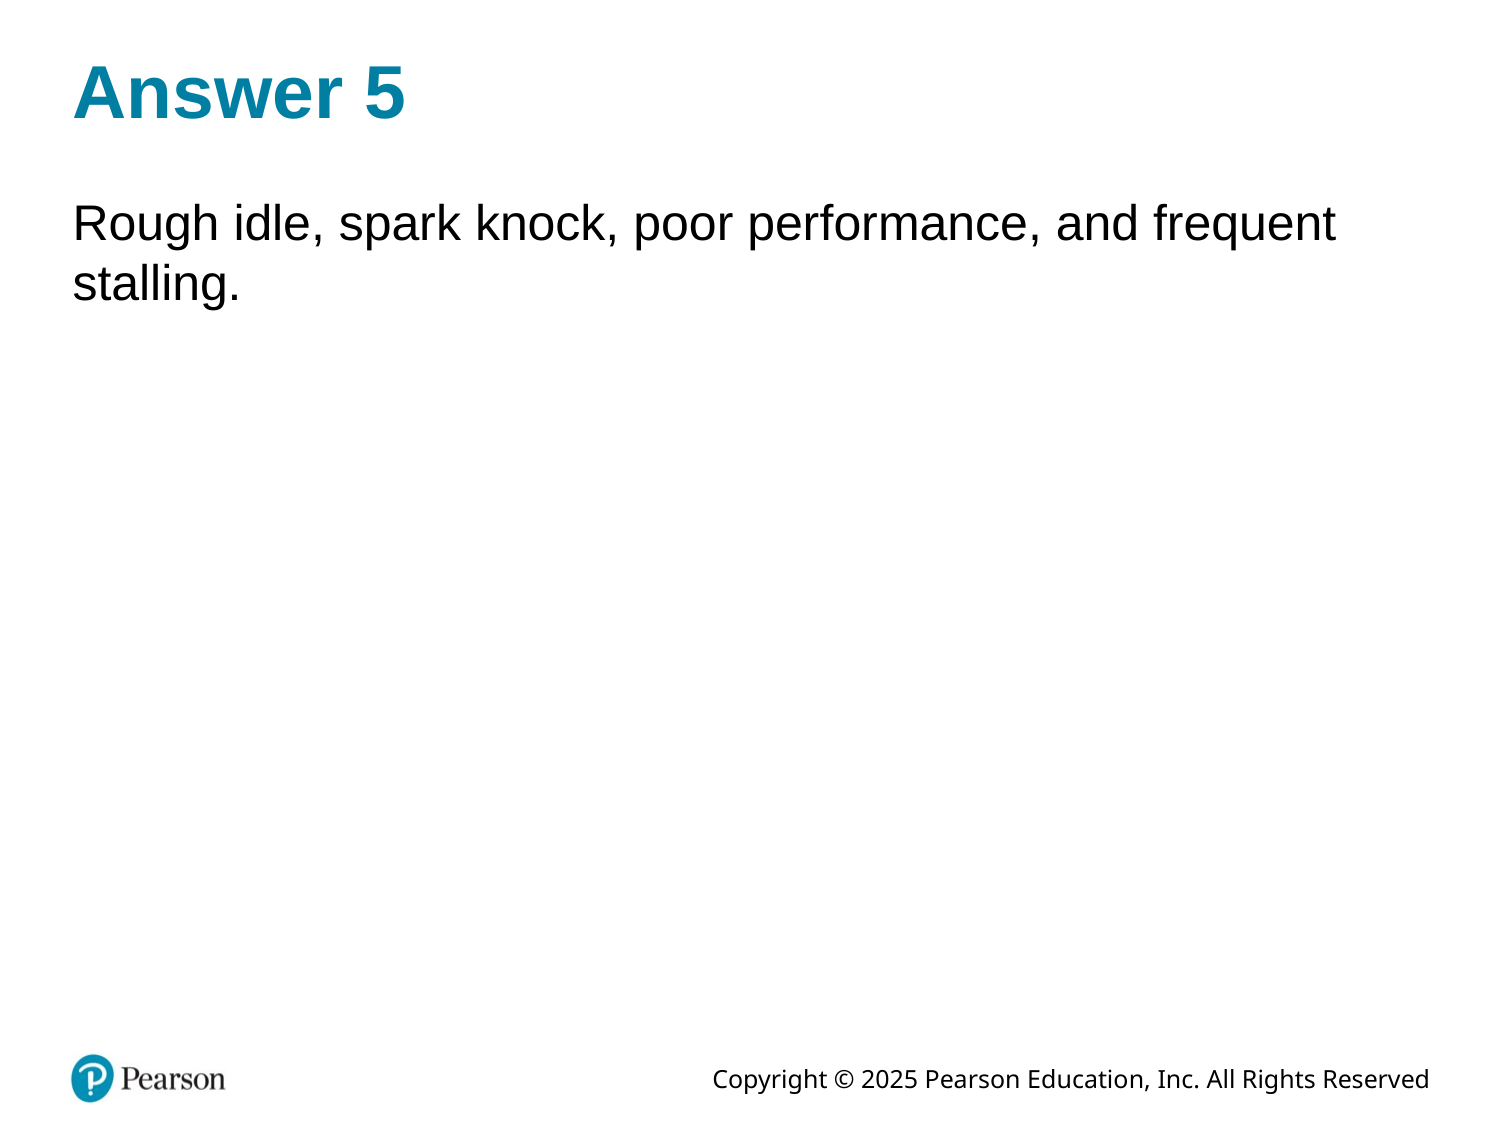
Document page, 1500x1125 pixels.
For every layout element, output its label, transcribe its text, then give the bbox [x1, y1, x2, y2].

picture [70, 1053, 227, 1104]
list Rough idle, spark knock, poor performance, and frequent stalling. [72, 0, 1430, 573]
